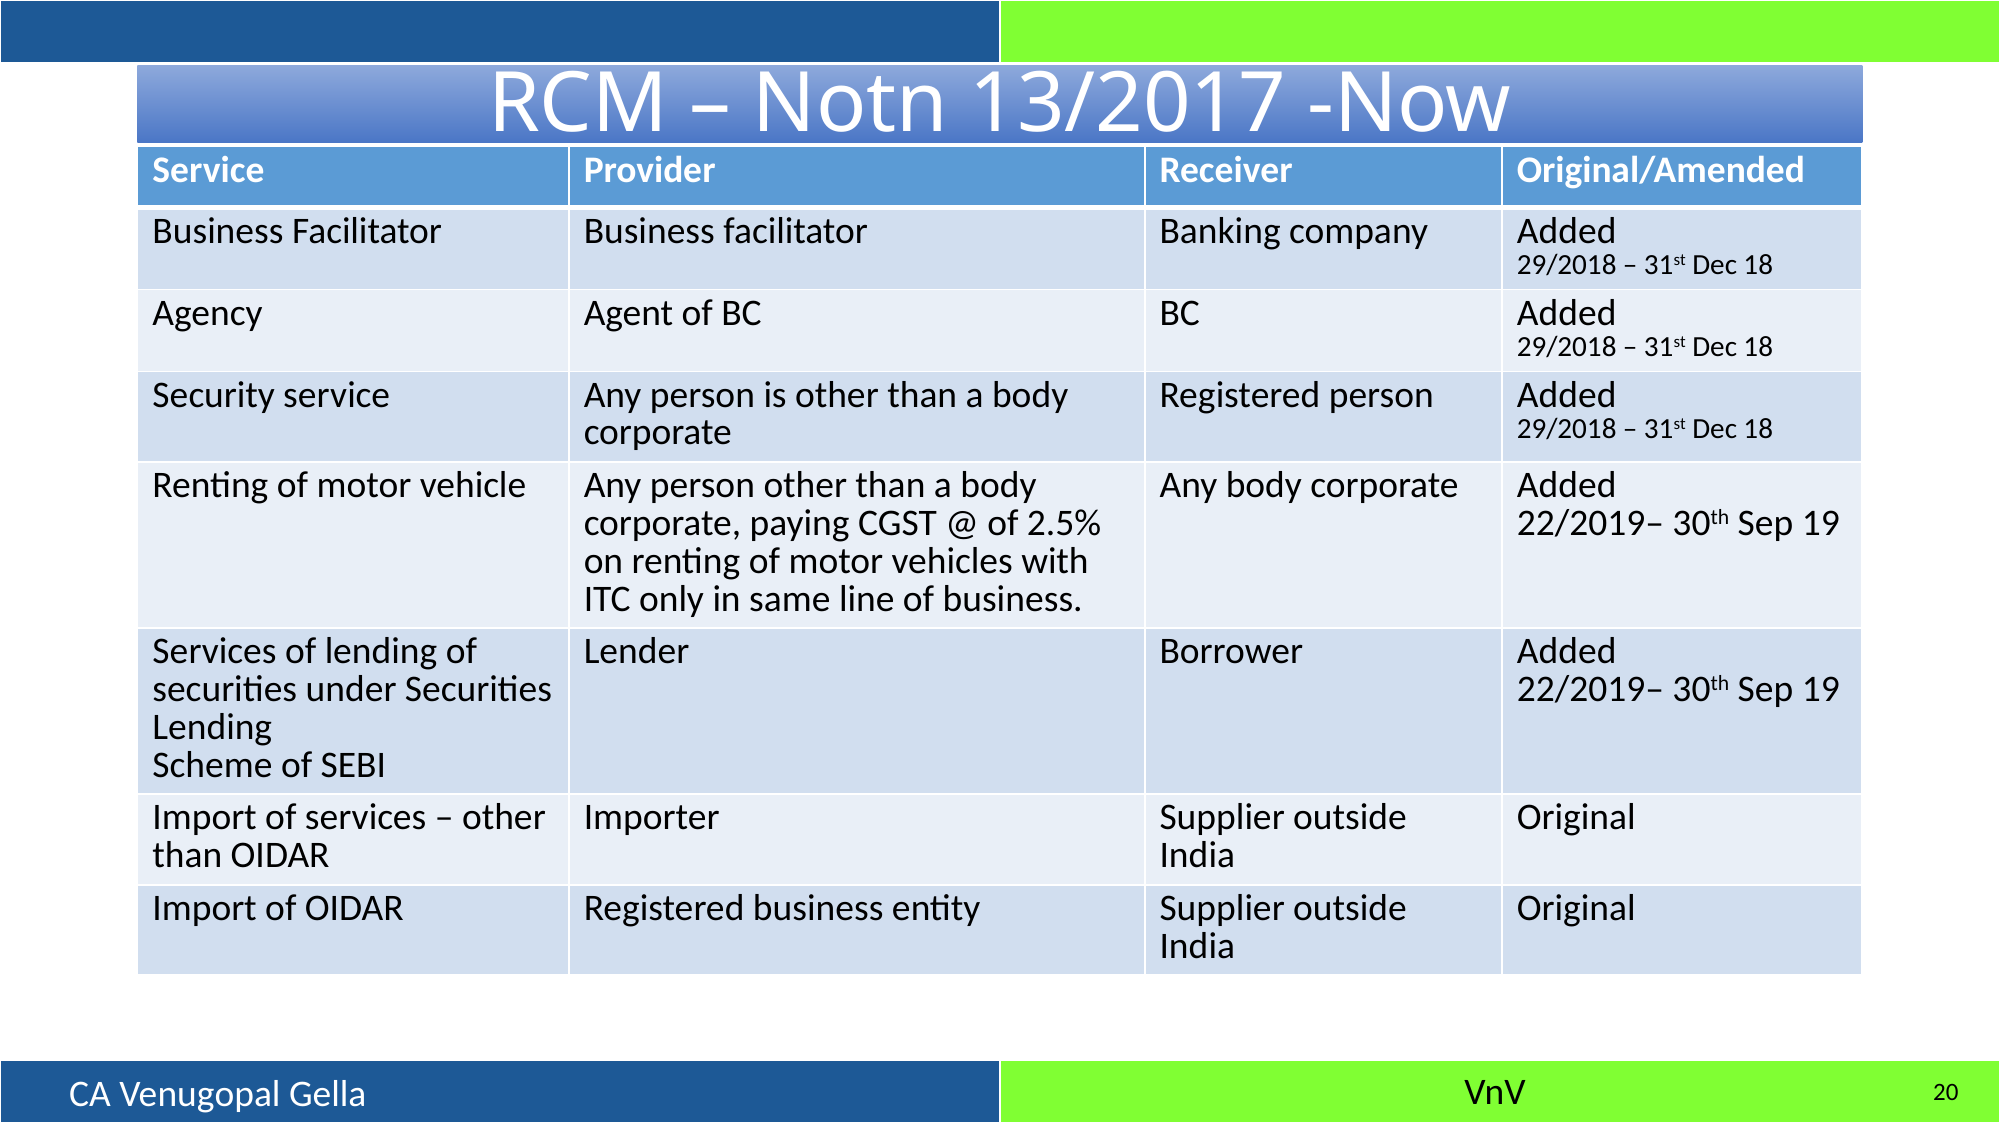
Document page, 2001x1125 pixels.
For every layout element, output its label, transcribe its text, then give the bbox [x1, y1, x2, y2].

slide_number 20 [1523, 1060, 1974, 1121]
table_cell Any person other than a body corporate, paying CGST @ of 2.5% on renting of motor vehicles with ITC only in same line of business. [570, 463, 1144, 627]
table_cell Import of services – other than OIDAR [138, 795, 568, 884]
table_cell Agent of BC [570, 290, 1144, 371]
table_cell Importer [570, 795, 1144, 884]
table_cell Added 29/2018 – 31st Dec 18 [1503, 210, 1861, 289]
table_cell Supplier outside India [1146, 886, 1501, 974]
table_cell BC [1146, 290, 1501, 371]
table_cell Business Facilitator [138, 210, 568, 289]
table_cell Renting of motor vehicle [138, 463, 568, 627]
table_header Receiver [1146, 147, 1501, 205]
table_cell Borrower [1146, 629, 1501, 793]
table_cell Business facilitator [570, 210, 1144, 289]
table_cell Security service [138, 372, 568, 461]
table_cell Agency [138, 290, 568, 371]
table_cell Banking company [1146, 210, 1501, 289]
table_header Provider [570, 147, 1144, 205]
table_cell Added 29/2018 – 31st Dec 18 [1503, 290, 1861, 371]
table_cell Added 22/2019– 30th Sep 19 [1503, 463, 1861, 627]
table_cell Registered person [1146, 372, 1501, 461]
table_cell Original [1503, 795, 1861, 884]
table_cell Lender [570, 629, 1144, 793]
table_cell Any person is other than a body corporate [570, 372, 1144, 461]
table_cell Added 29/2018 – 31st Dec 18 [1503, 372, 1861, 461]
table_cell Registered business entity [570, 886, 1144, 974]
table_cell Import of OIDAR [138, 886, 568, 974]
table_cell Added 22/2019– 30th Sep 19 [1503, 629, 1861, 793]
table_header Original/Amended [1503, 147, 1861, 205]
table_cell Any body corporate [1146, 463, 1501, 627]
table_cell Services of lending of securities under Securities Lending Scheme of SEBI [138, 629, 568, 793]
title RCM – Notn 13/2017 -Now [137, 65, 1863, 143]
table_cell Supplier outside India [1146, 795, 1501, 884]
table_header Service [138, 147, 568, 205]
table_cell Original [1503, 886, 1861, 974]
